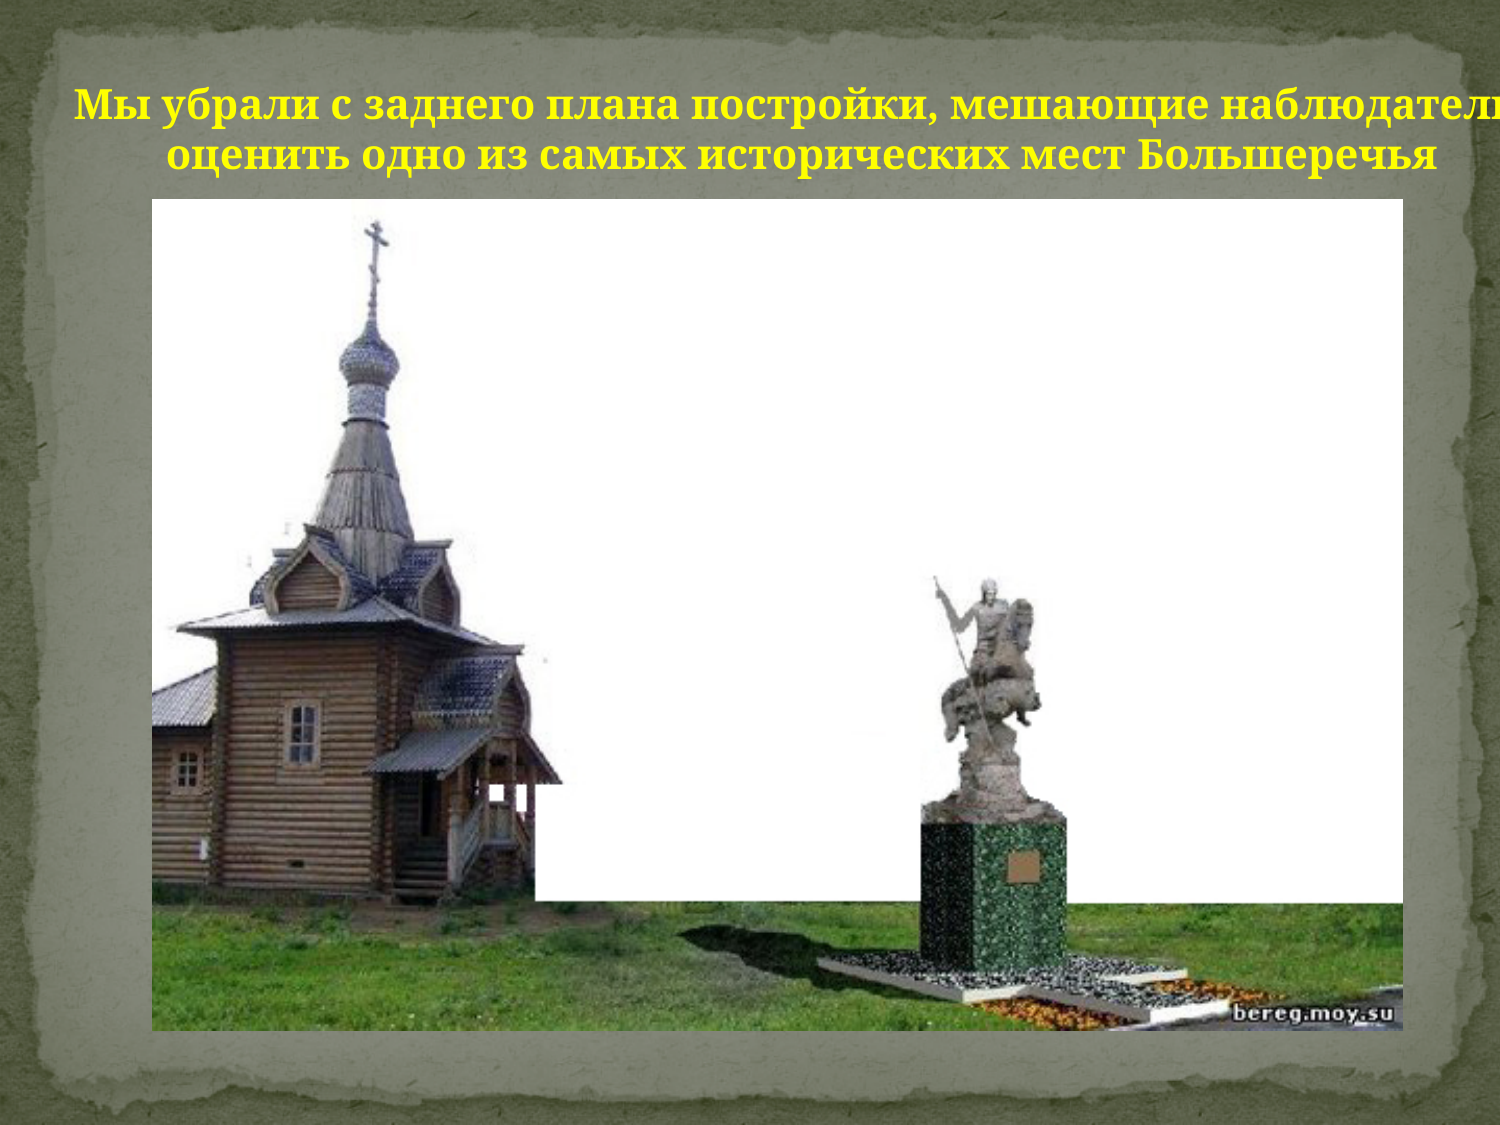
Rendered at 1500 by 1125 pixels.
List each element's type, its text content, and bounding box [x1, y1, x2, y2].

picture [152, 199, 1403, 1031]
text_box Мы убрали с заднего плана постройки, мешающие наблюдателю оценить одно из самых исторических мест Большеречья [58, 70, 1500, 186]
